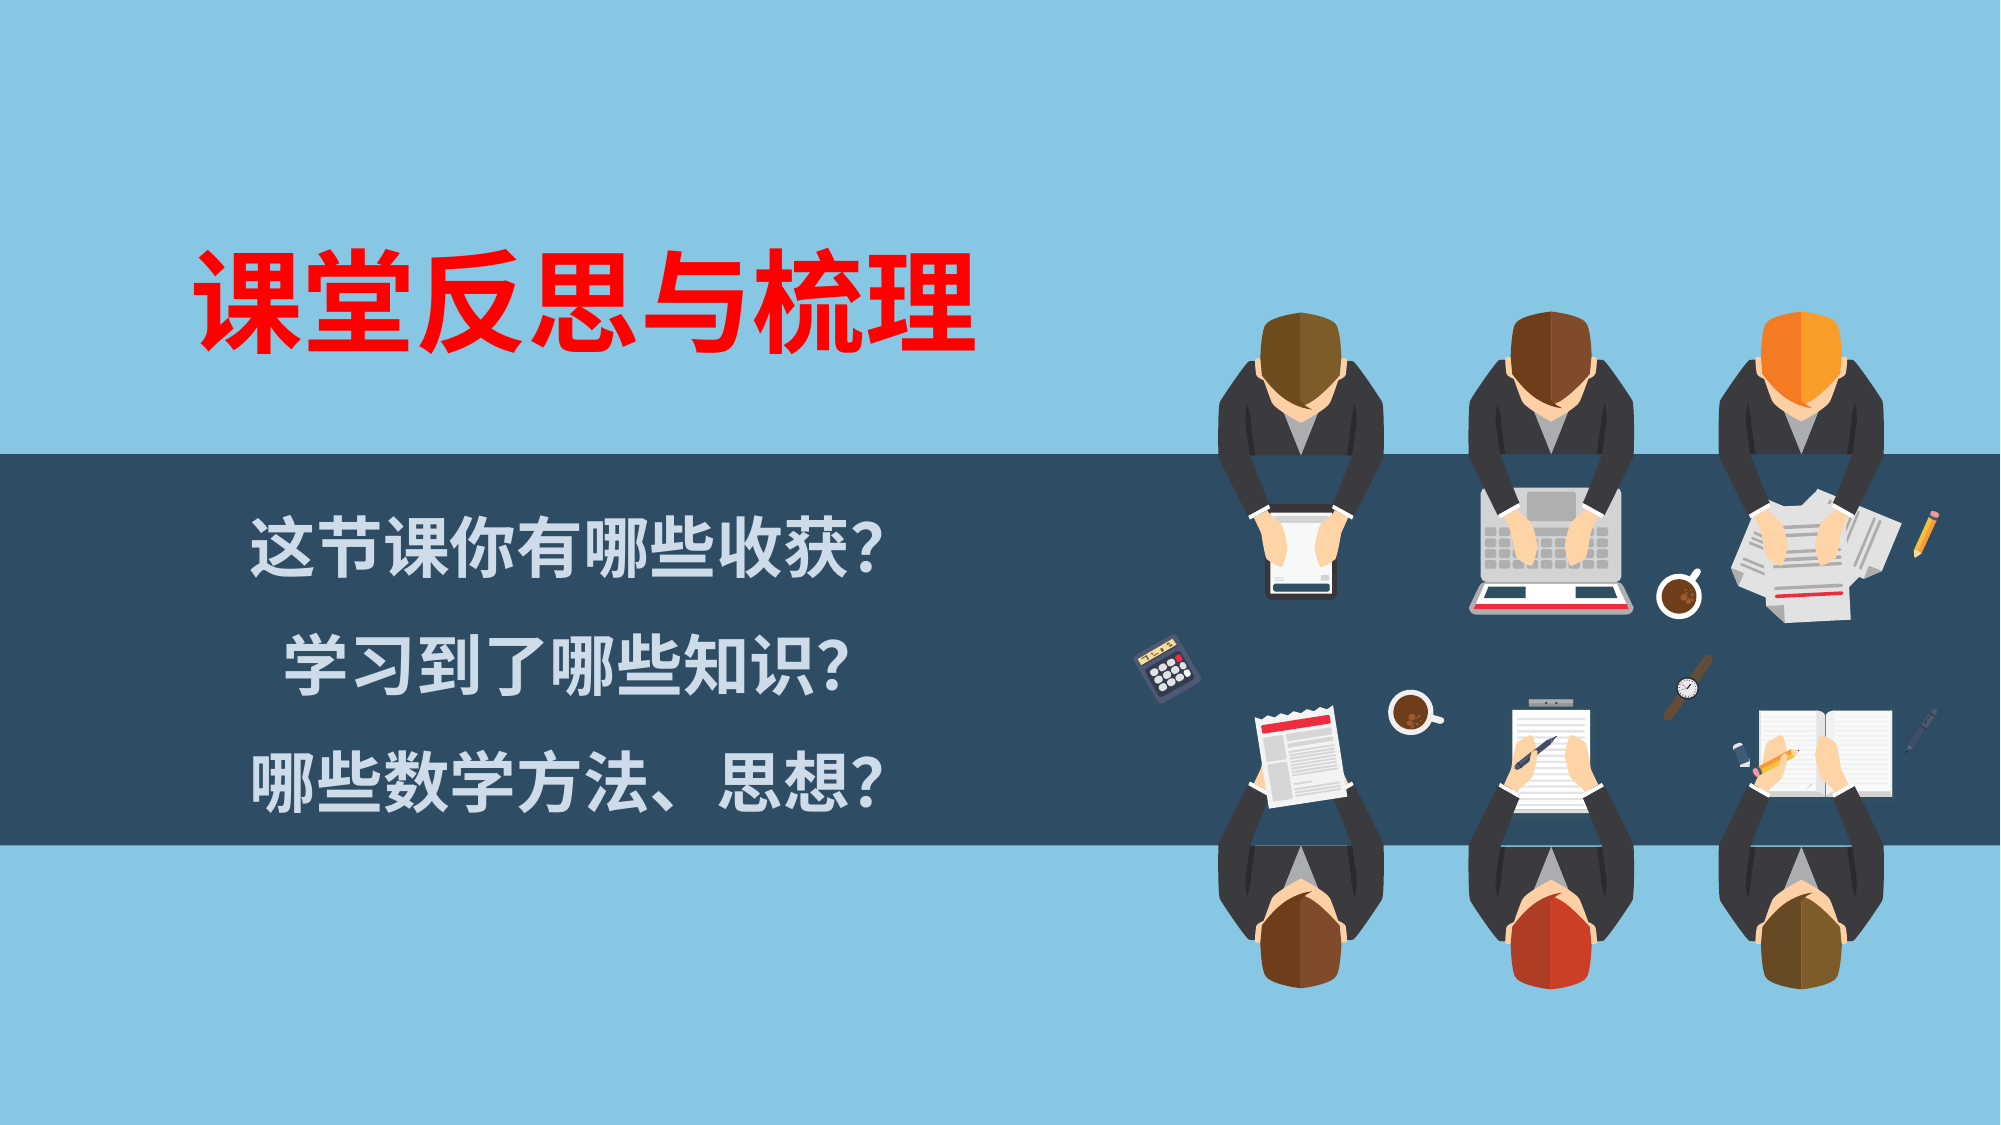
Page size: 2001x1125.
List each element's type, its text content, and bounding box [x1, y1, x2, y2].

picture [0, 0, 2001, 1125]
subtitle 这节课你有哪些收获？ 学习到了哪些知识？ 哪些数学方法、思想？ [30, 421, 1136, 906]
title 课堂反思与梳理 [30, 146, 1137, 385]
